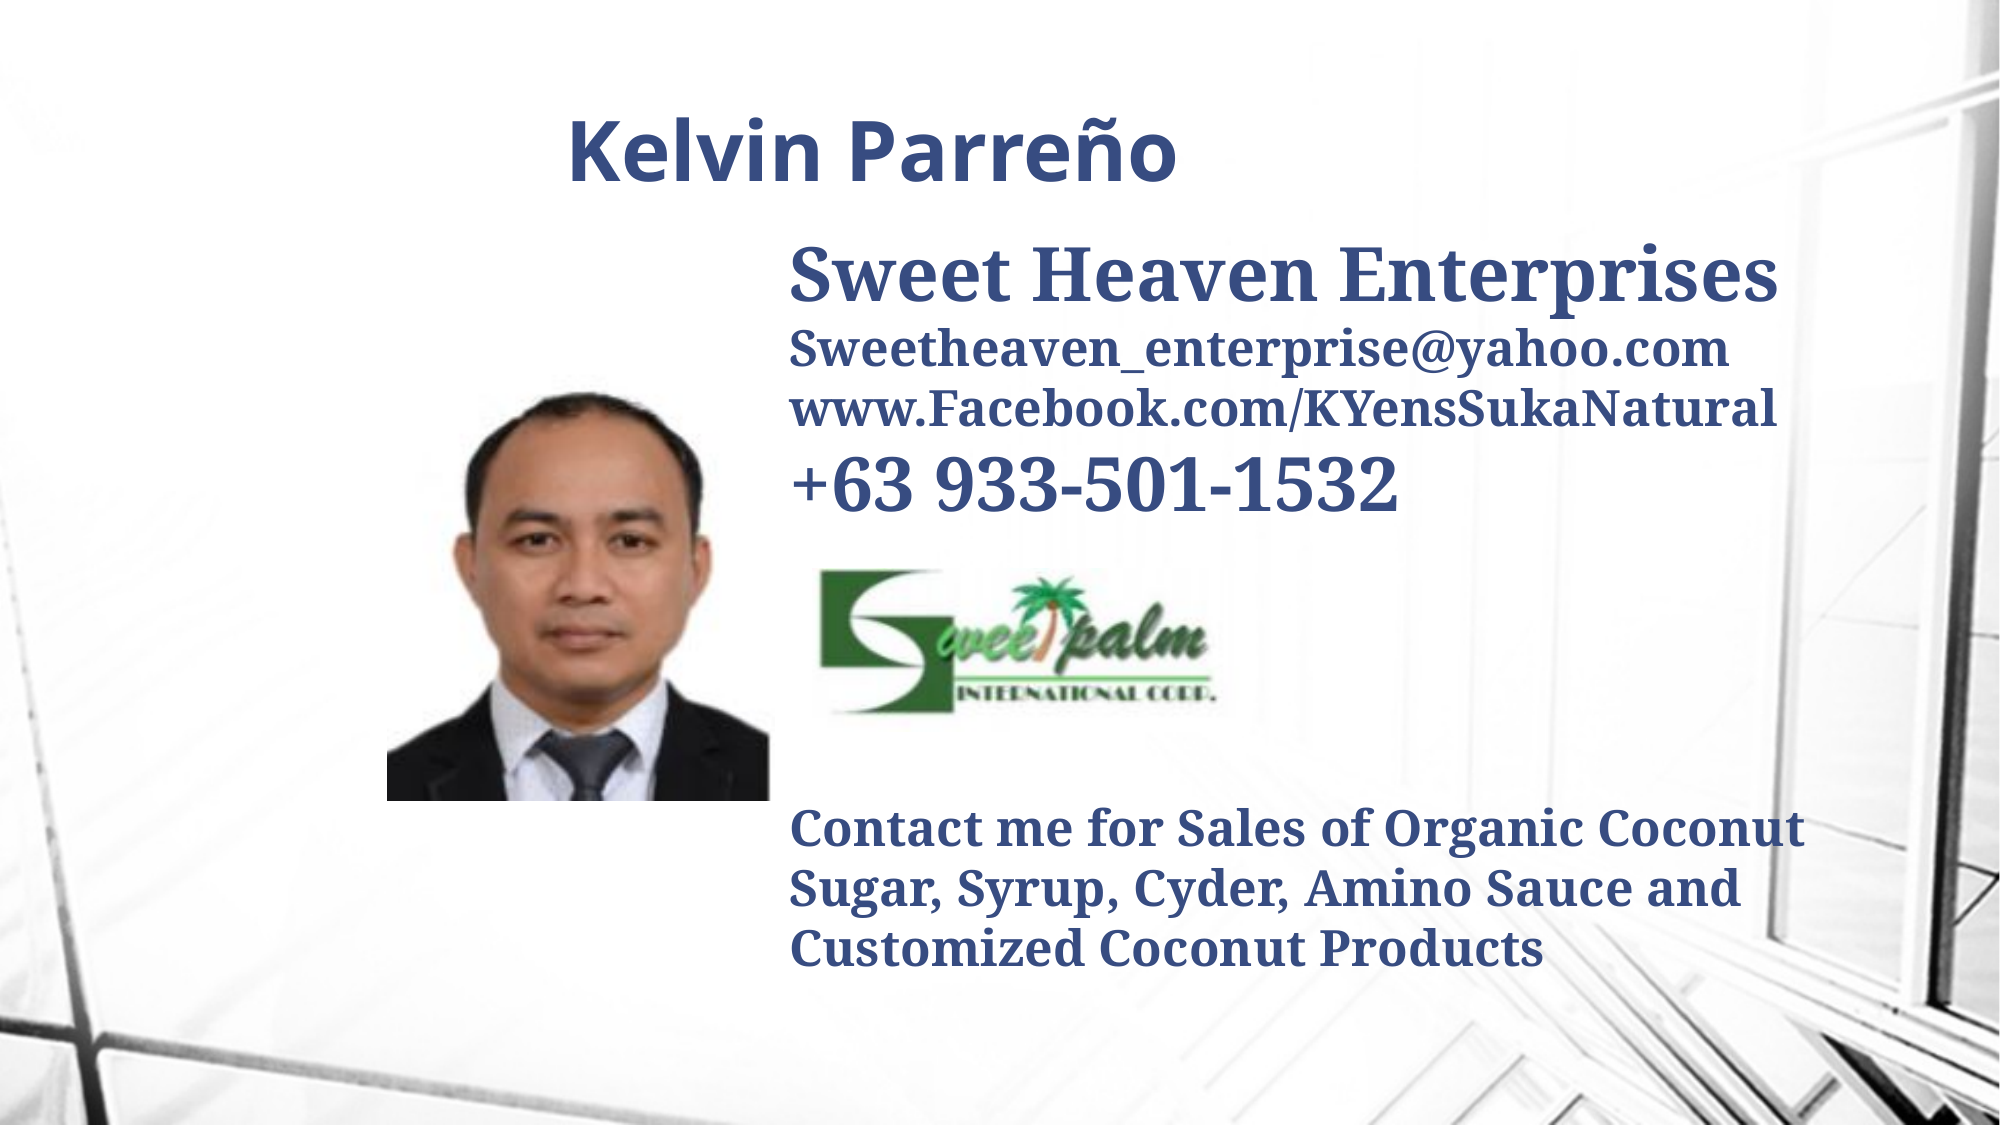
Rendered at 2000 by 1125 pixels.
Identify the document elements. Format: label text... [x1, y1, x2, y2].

picture [0, 0, 2000, 1125]
title Kelvin Parreño [174, 87, 1600, 263]
text_box Sweet Heaven Enterprises Sweetheaven_enterprise@yahoo.com www.Facebook.com/KYensSukaNatural +63 933-501-1532 Contact me for Sales of Organic Coconut Sugar, Syrup, Cyder, Amino Sauce and Customized Coconut Products [774, 219, 1862, 1075]
